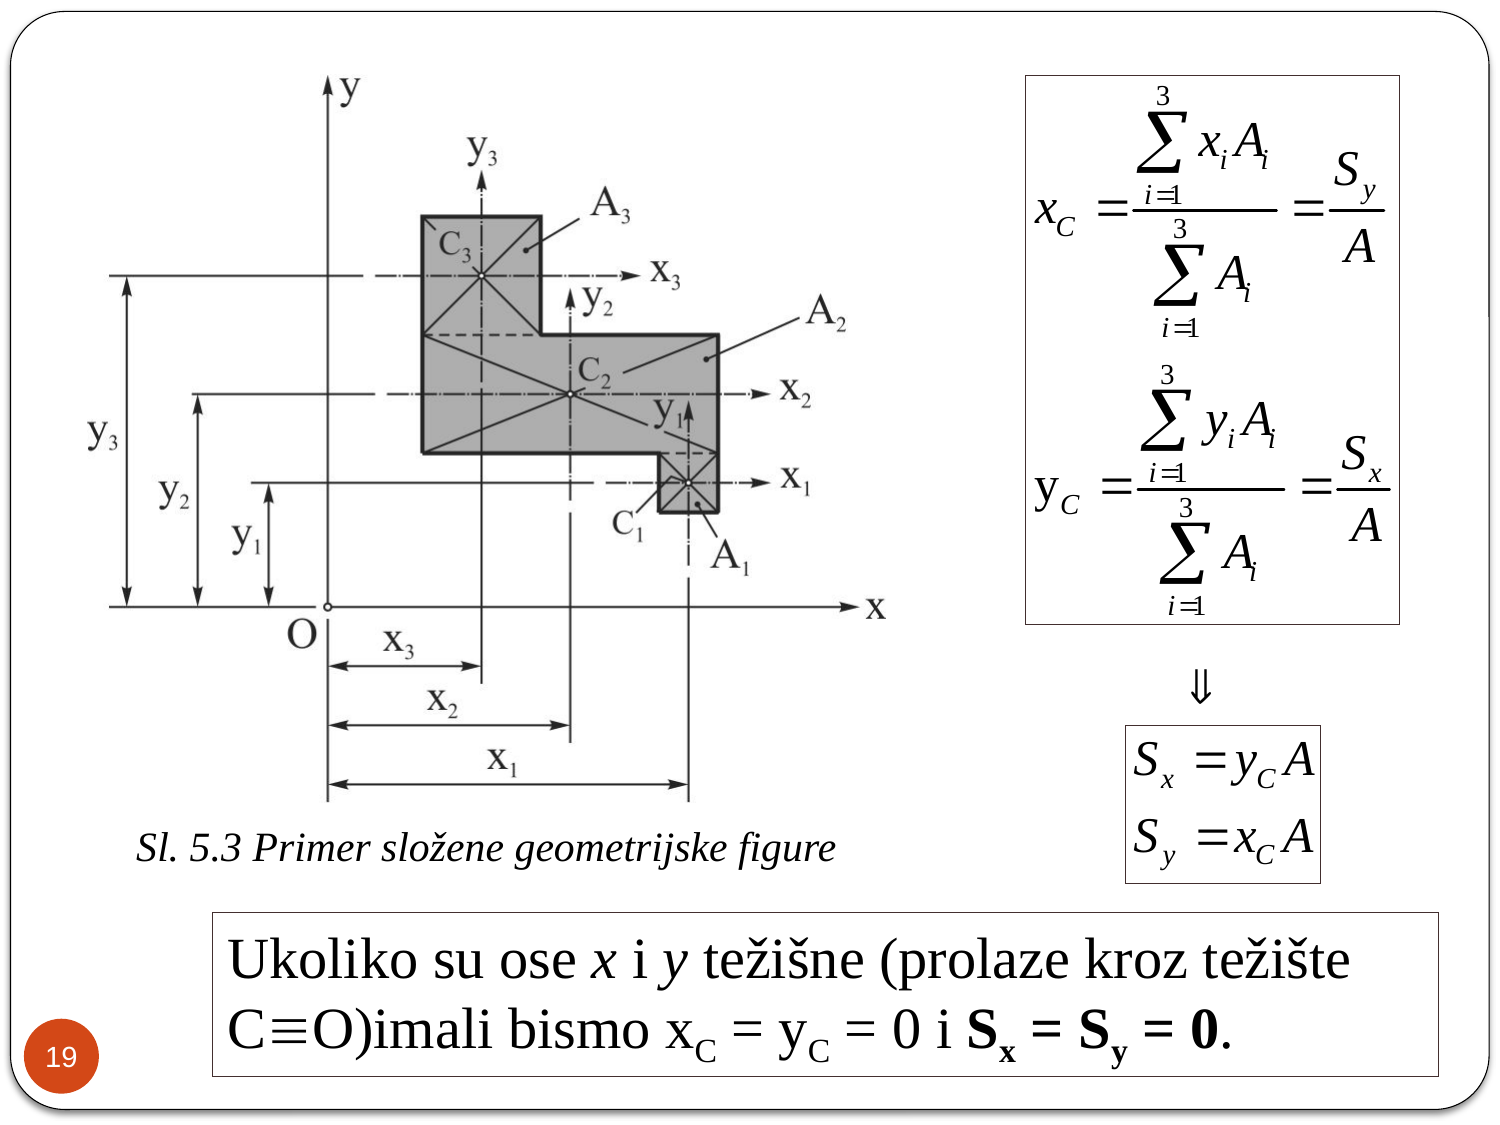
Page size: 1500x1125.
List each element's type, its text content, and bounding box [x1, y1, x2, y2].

text_box Sl. 5.3 Primer složene geometrijske figure [87, 812, 886, 878]
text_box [1124, 724, 1321, 884]
text_box Ukoliko su ose x i y težišne (prolaze kroz težište CO)imali bismo xC = yC = 0 i Sx = Sy = 0. [212, 912, 1439, 1077]
slide_number 19 [23, 1018, 99, 1094]
picture [87, 74, 886, 804]
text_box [1178, 649, 1226, 717]
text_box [1024, 74, 1401, 626]
